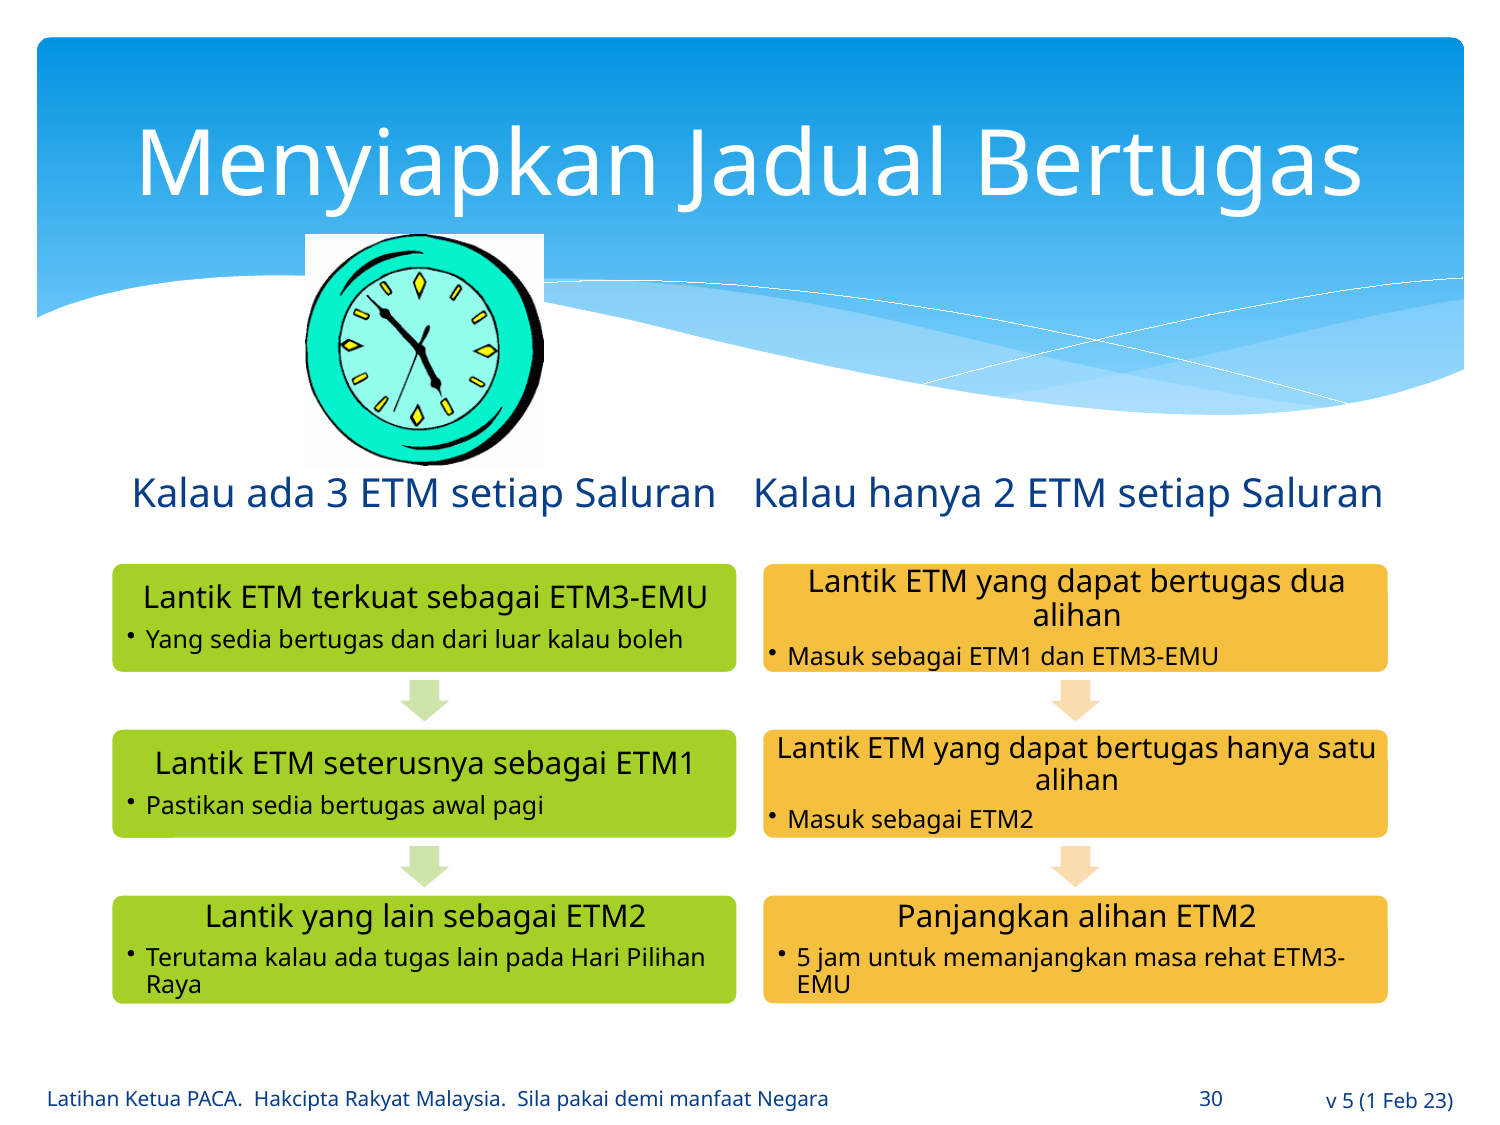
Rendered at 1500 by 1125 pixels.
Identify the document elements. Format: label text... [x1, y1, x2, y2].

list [110, 562, 738, 1006]
picture [305, 234, 544, 466]
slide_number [1259, 1080, 1469, 1120]
slide_number 30 [1163, 1080, 1259, 1120]
list Kalau ada 3 ETM setiap Saluran [111, 439, 737, 545]
title Menyiapkan Jadual Bertugas [75, 55, 1425, 261]
footer Latihan Ketua PACA. Hakcipta Rakyat Malaysia. Sila pakai demi manfaat Negara [31, 1080, 1112, 1120]
list Kalau hanya 2 ETM setiap Saluran [737, 439, 1401, 545]
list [761, 562, 1390, 1006]
